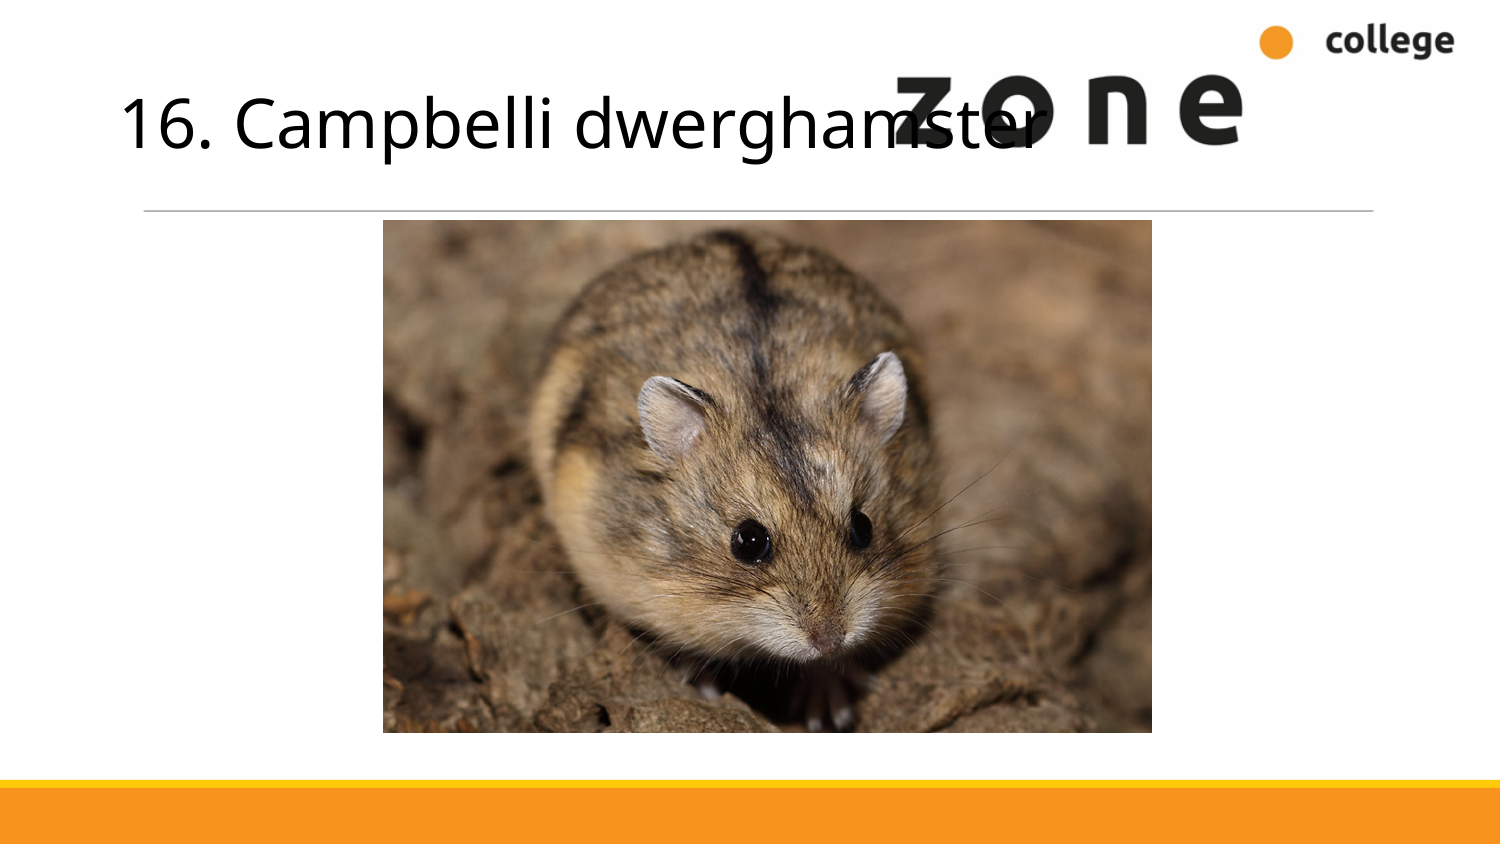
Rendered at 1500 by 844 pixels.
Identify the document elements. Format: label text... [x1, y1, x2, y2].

title 16. Campbelli dwerghamster [103, 44, 1397, 208]
picture [0, 0, 1500, 844]
